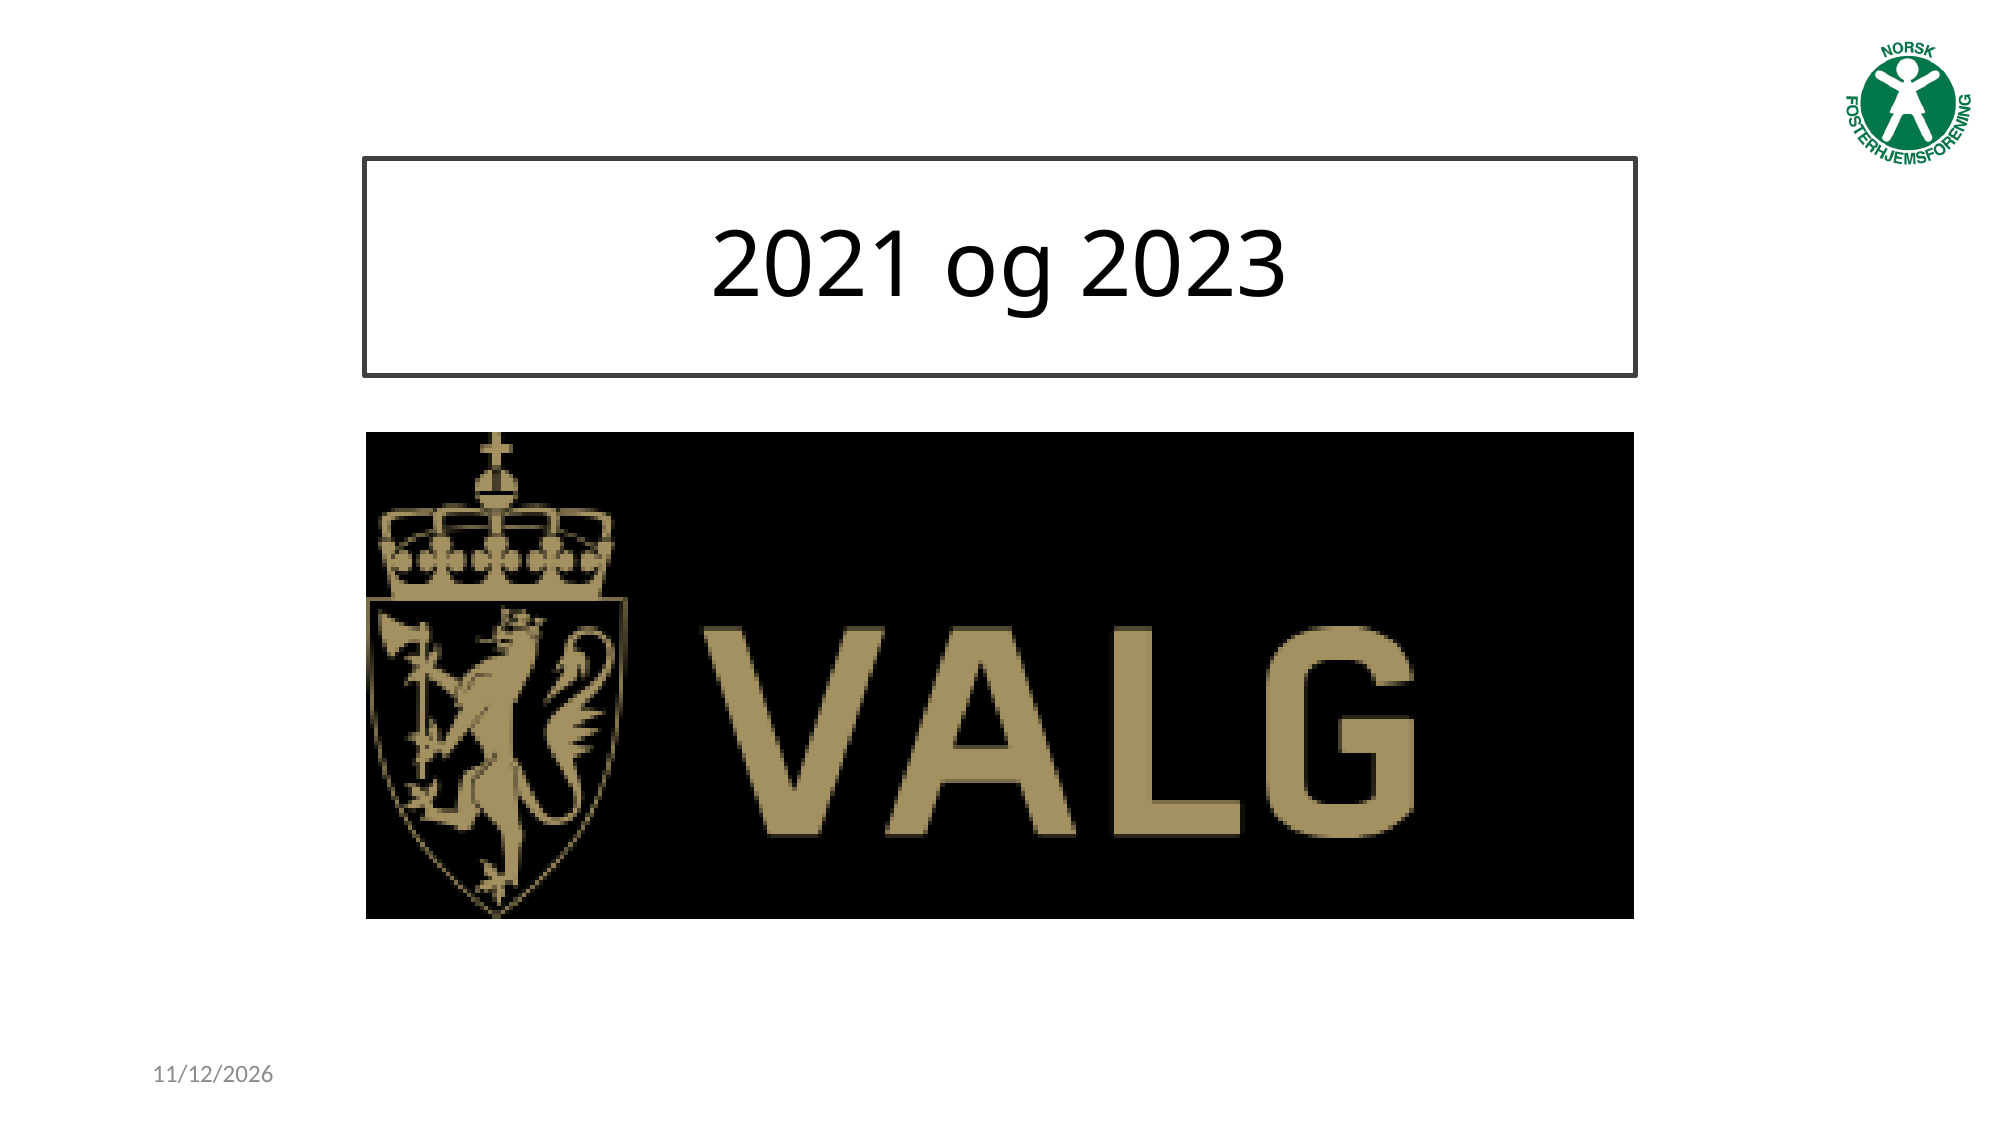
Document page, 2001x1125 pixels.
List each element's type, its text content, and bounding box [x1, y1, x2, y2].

picture [1842, 38, 1973, 169]
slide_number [137, 1042, 588, 1103]
title 2021 og 2023 [364, 158, 1636, 376]
picture [365, 432, 1634, 919]
